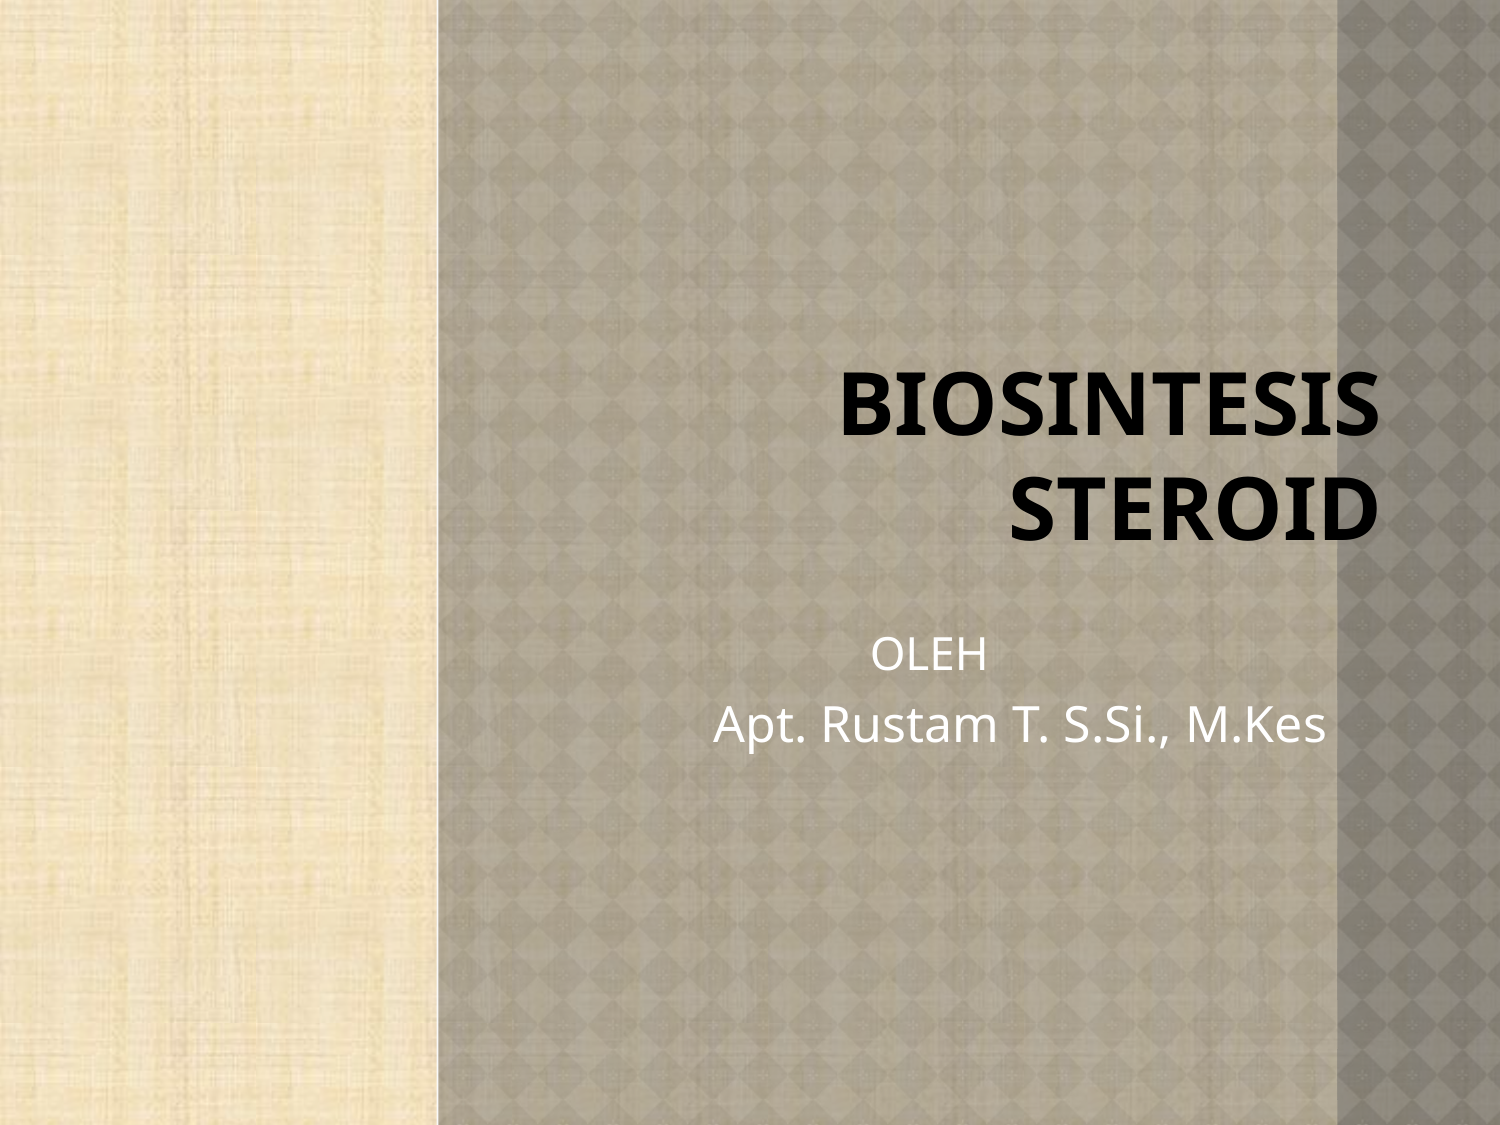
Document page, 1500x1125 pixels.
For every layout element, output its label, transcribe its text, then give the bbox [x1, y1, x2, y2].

subtitle OLEH Apt. Rustam T. S.Si., M.Kes [550, 624, 1390, 1000]
title Biosintesis Steroid [552, 87, 1390, 558]
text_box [439, 0, 1337, 1125]
